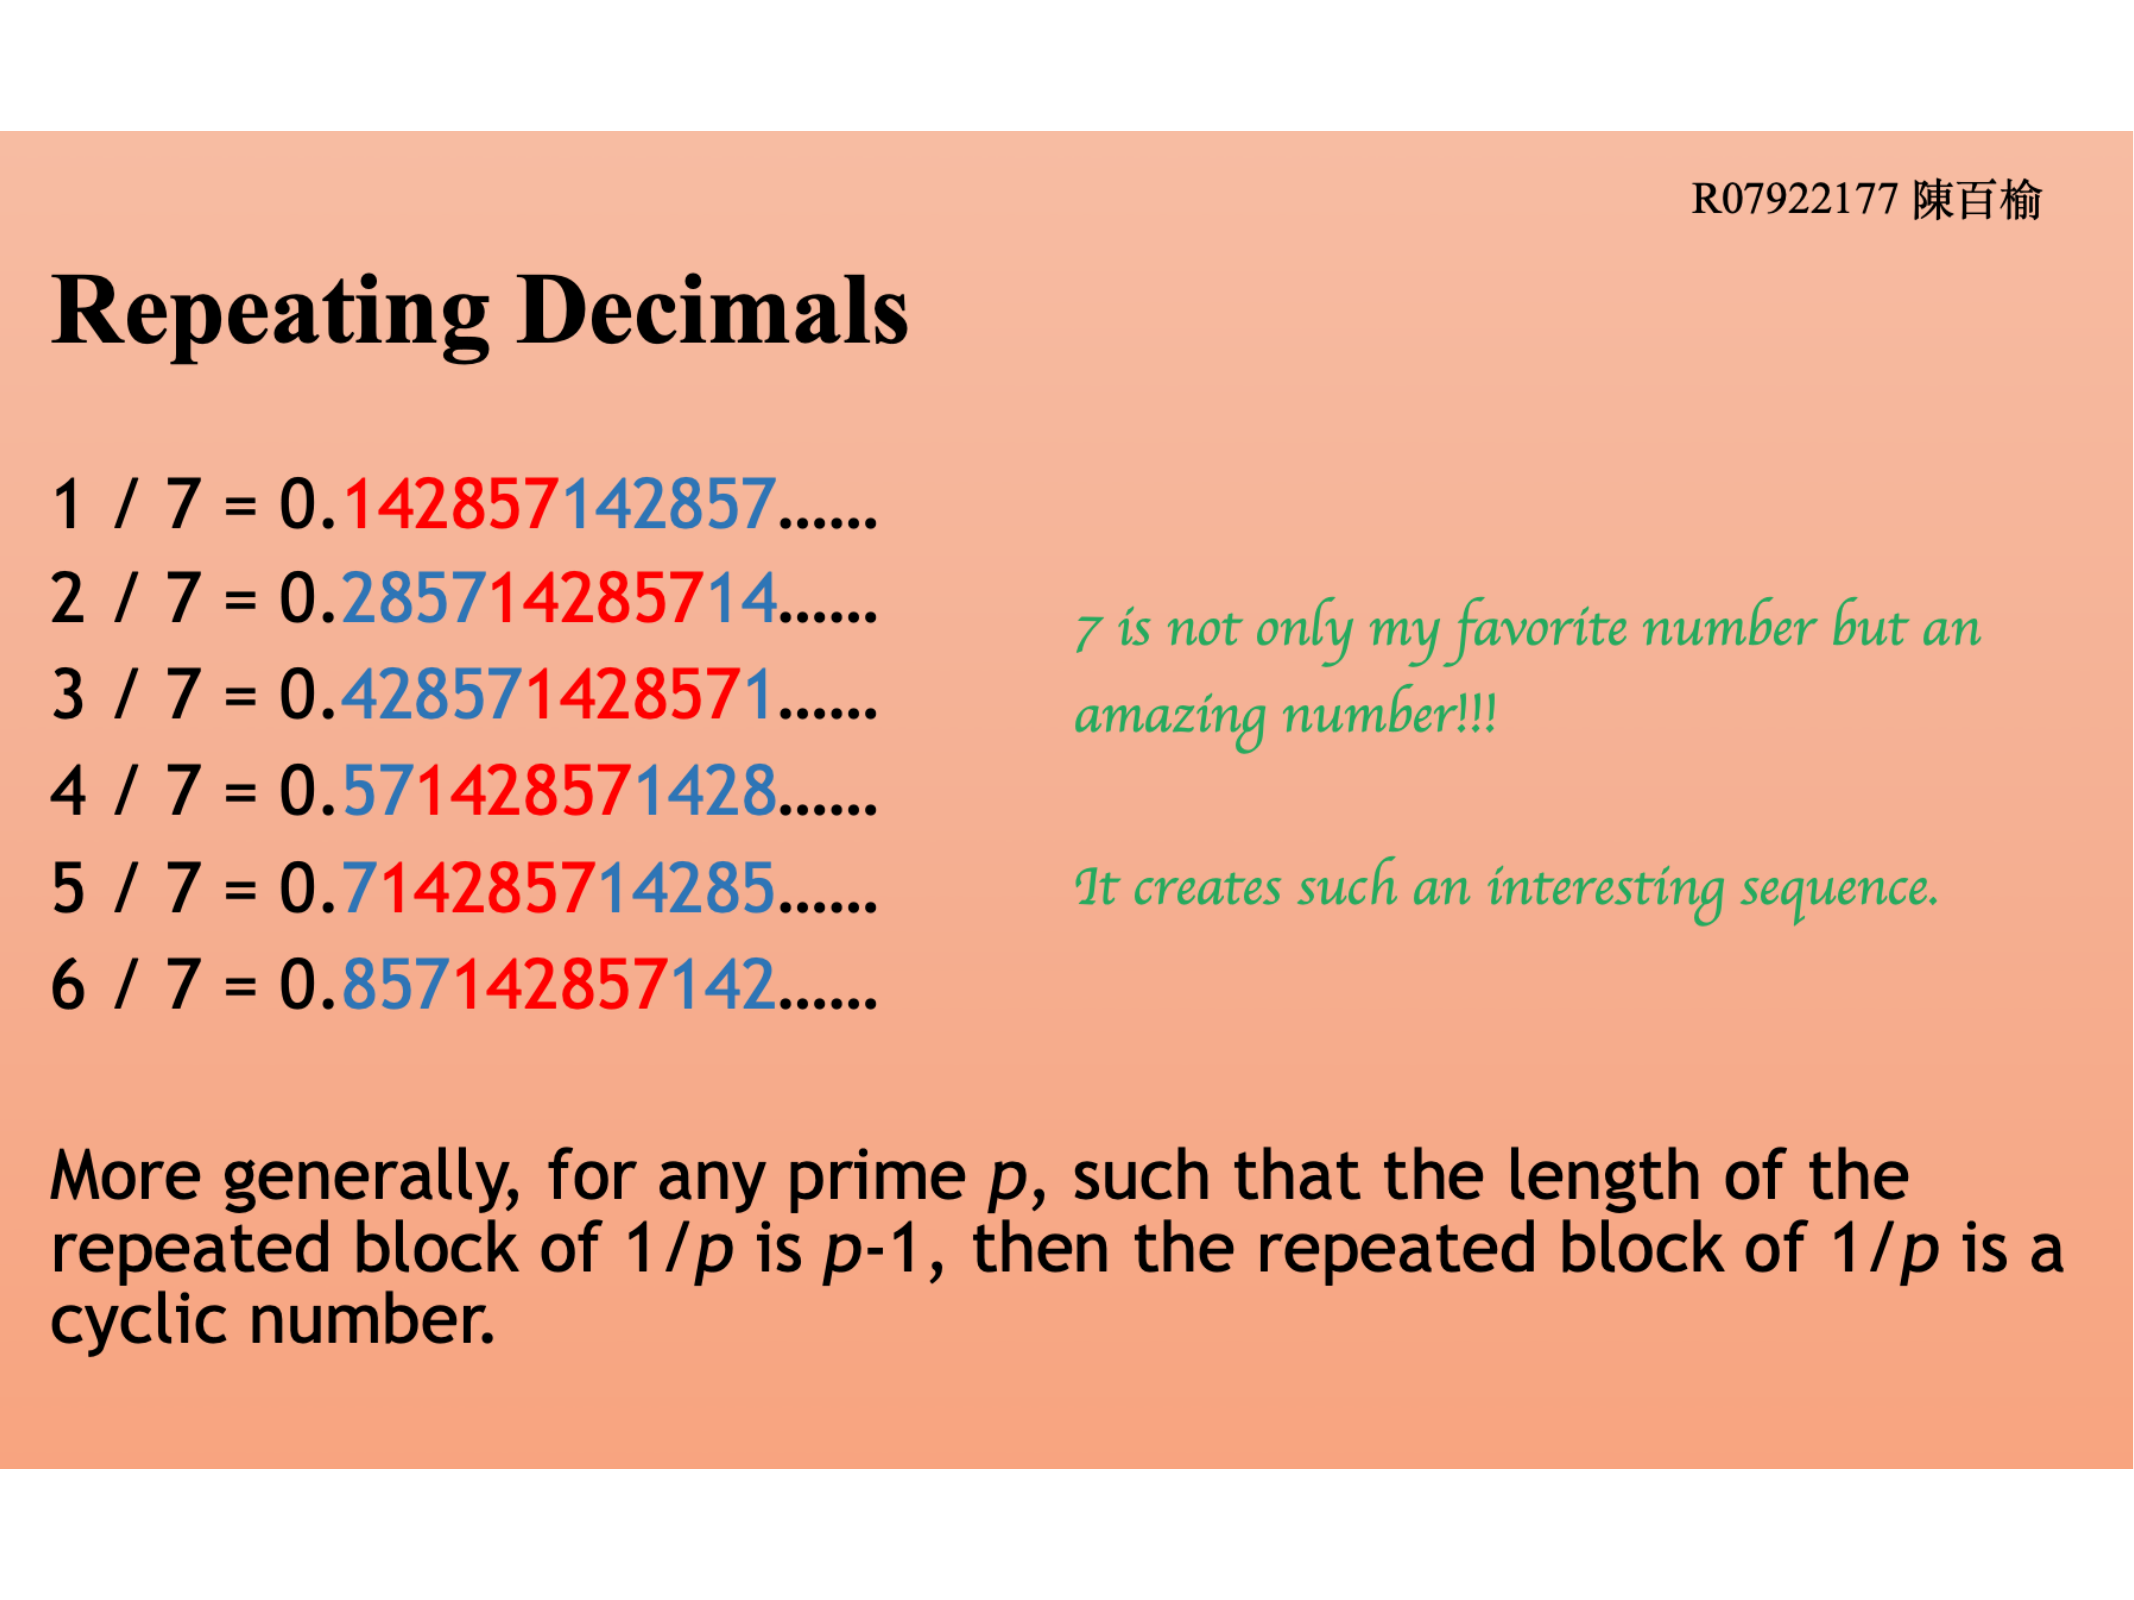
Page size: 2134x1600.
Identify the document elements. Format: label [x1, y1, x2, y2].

picture [0, 131, 2134, 1469]
